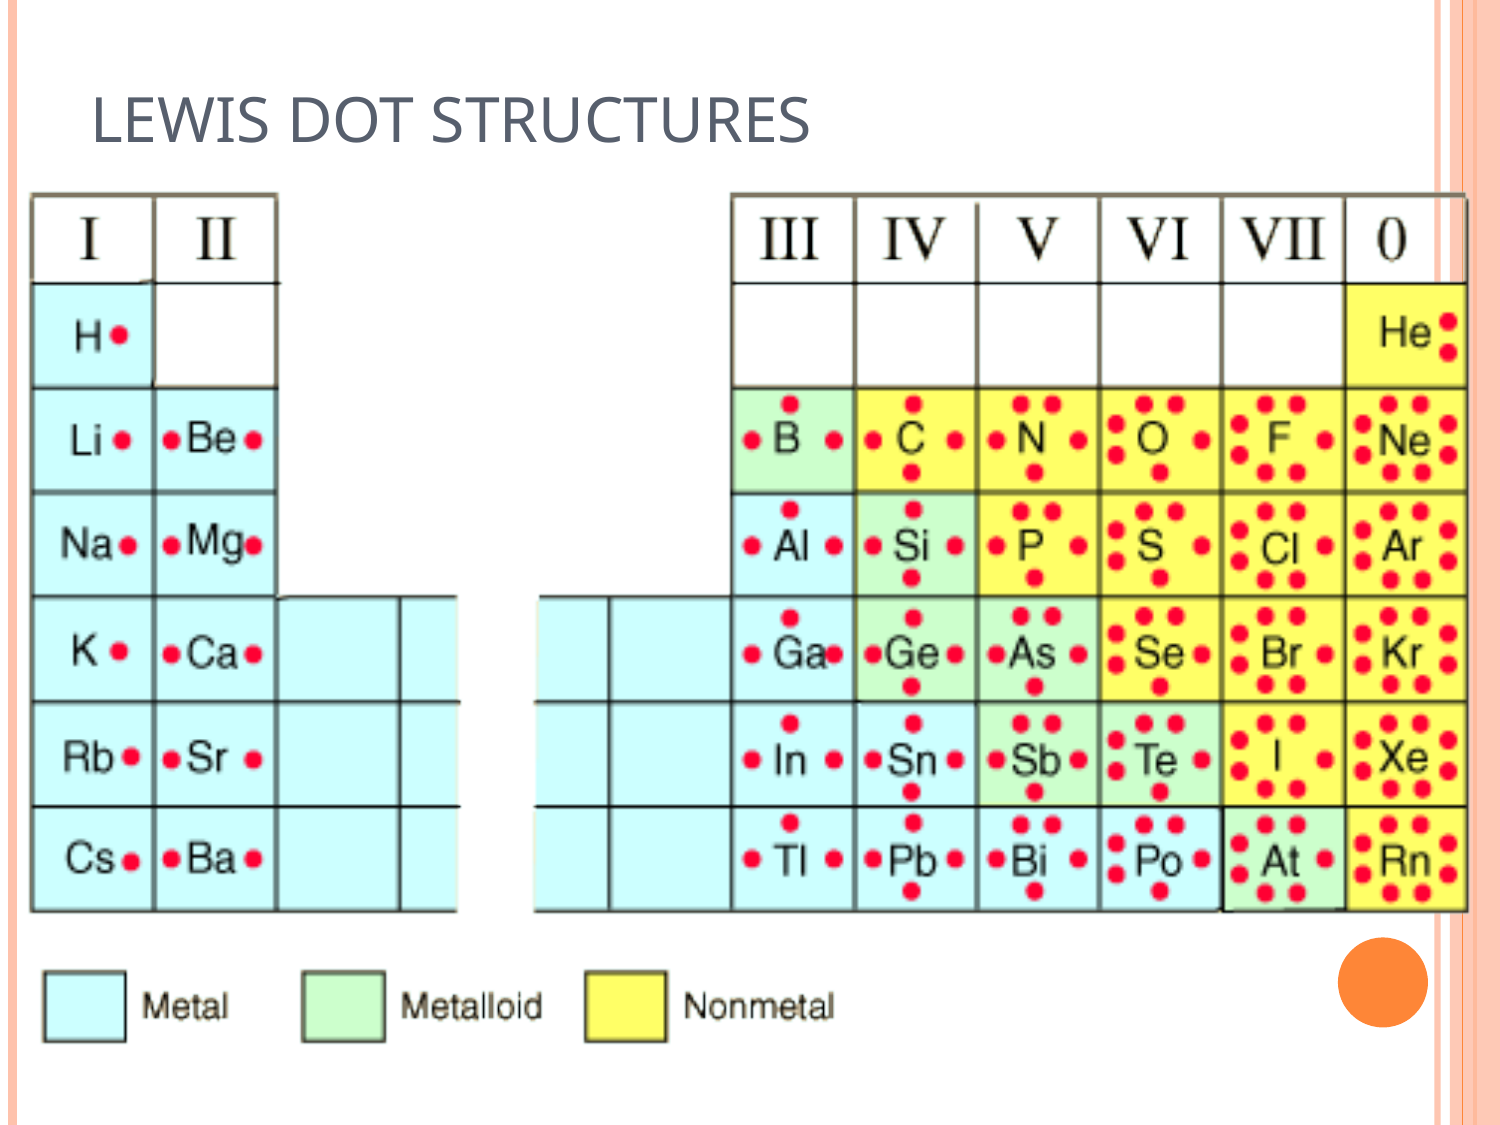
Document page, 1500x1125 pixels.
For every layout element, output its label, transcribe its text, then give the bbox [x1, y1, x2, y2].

picture [0, 162, 1500, 1088]
title Lewis Dot Structures [75, 45, 1425, 160]
